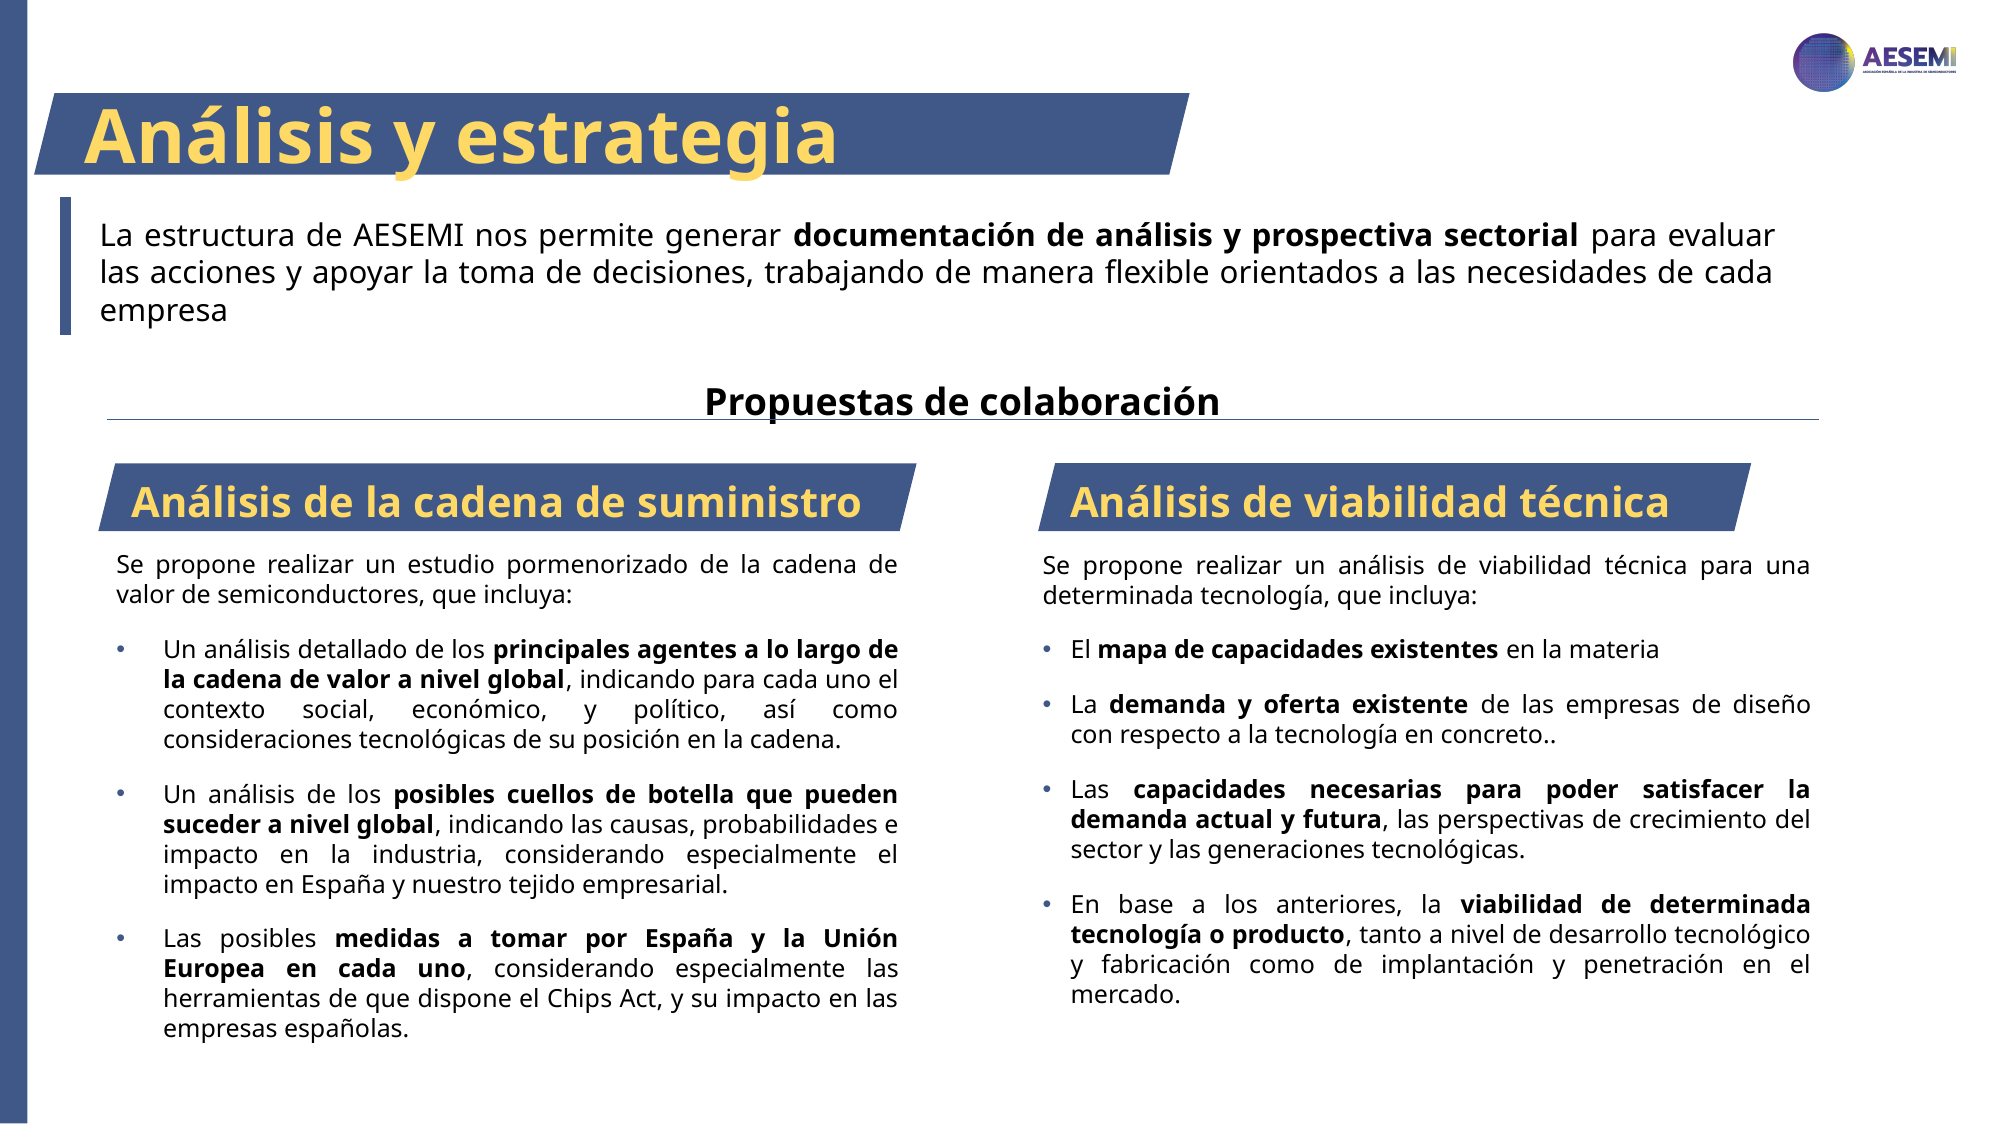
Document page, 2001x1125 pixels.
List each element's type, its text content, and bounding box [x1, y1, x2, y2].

text_box Propuestas de colaboración [483, 371, 1442, 419]
text_box Se propone realizar un estudio pormenorizado de la cadena de valor de semiconductores, que incluya: Un análisis detallado de los principales agentes a lo largo de la cadena de valor a nivel global, indicando para cada uno el contexto social, económico, y político, así como consideraciones tecnológicas de su posición en la cadena. Un análisis de los posibles cuellos de botella que pueden suceder a nivel global, indicando las causas, probabilidades e impacto en la industria, considerando especialmente el impacto en España y nuestro tejido empresarial. Las posibles medidas a tomar por España y la Unión Europea en cada uno, considerando especialmente las herramientas de que dispone el Chips Act, y su impacto en las empresas españolas. [101, 541, 915, 1105]
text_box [1039, 464, 1750, 584]
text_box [99, 464, 916, 534]
text_box La estructura de AESEMI nos permite generar documentación de análisis y prospectiva sectorial para evaluar las acciones y apoyar la toma de decisiones, trabajando de manera flexible orientados a las necesidades de cada empresa [99, 207, 1791, 335]
text_box [34, 93, 70, 175]
text_box Propuestas de colaboración [483, 420, 1442, 431]
text_box Análisis y estrategia [70, 80, 1203, 186]
picture [1790, 30, 1960, 95]
text_box Se propone realizar un análisis de viabilidad técnica para una determinada tecnología, que incluya: El mapa de capacidades existentes en la materia La demanda y oferta existente de las empresas de diseño con respecto a la tecnología en concreto.. Las capacidades necesarias para poder satisfacer la demanda actual y futura, las perspectivas de crecimiento del sector y las generaciones tecnológicas. En base a los anteriores, la viabilidad de determinada tecnología o producto, tanto a nivel de desarrollo tecnológico y fabricación como de implantación y penetración en el mercado. [1027, 541, 1827, 1016]
text_box [60, 197, 71, 335]
text_box [0, 0, 28, 1124]
